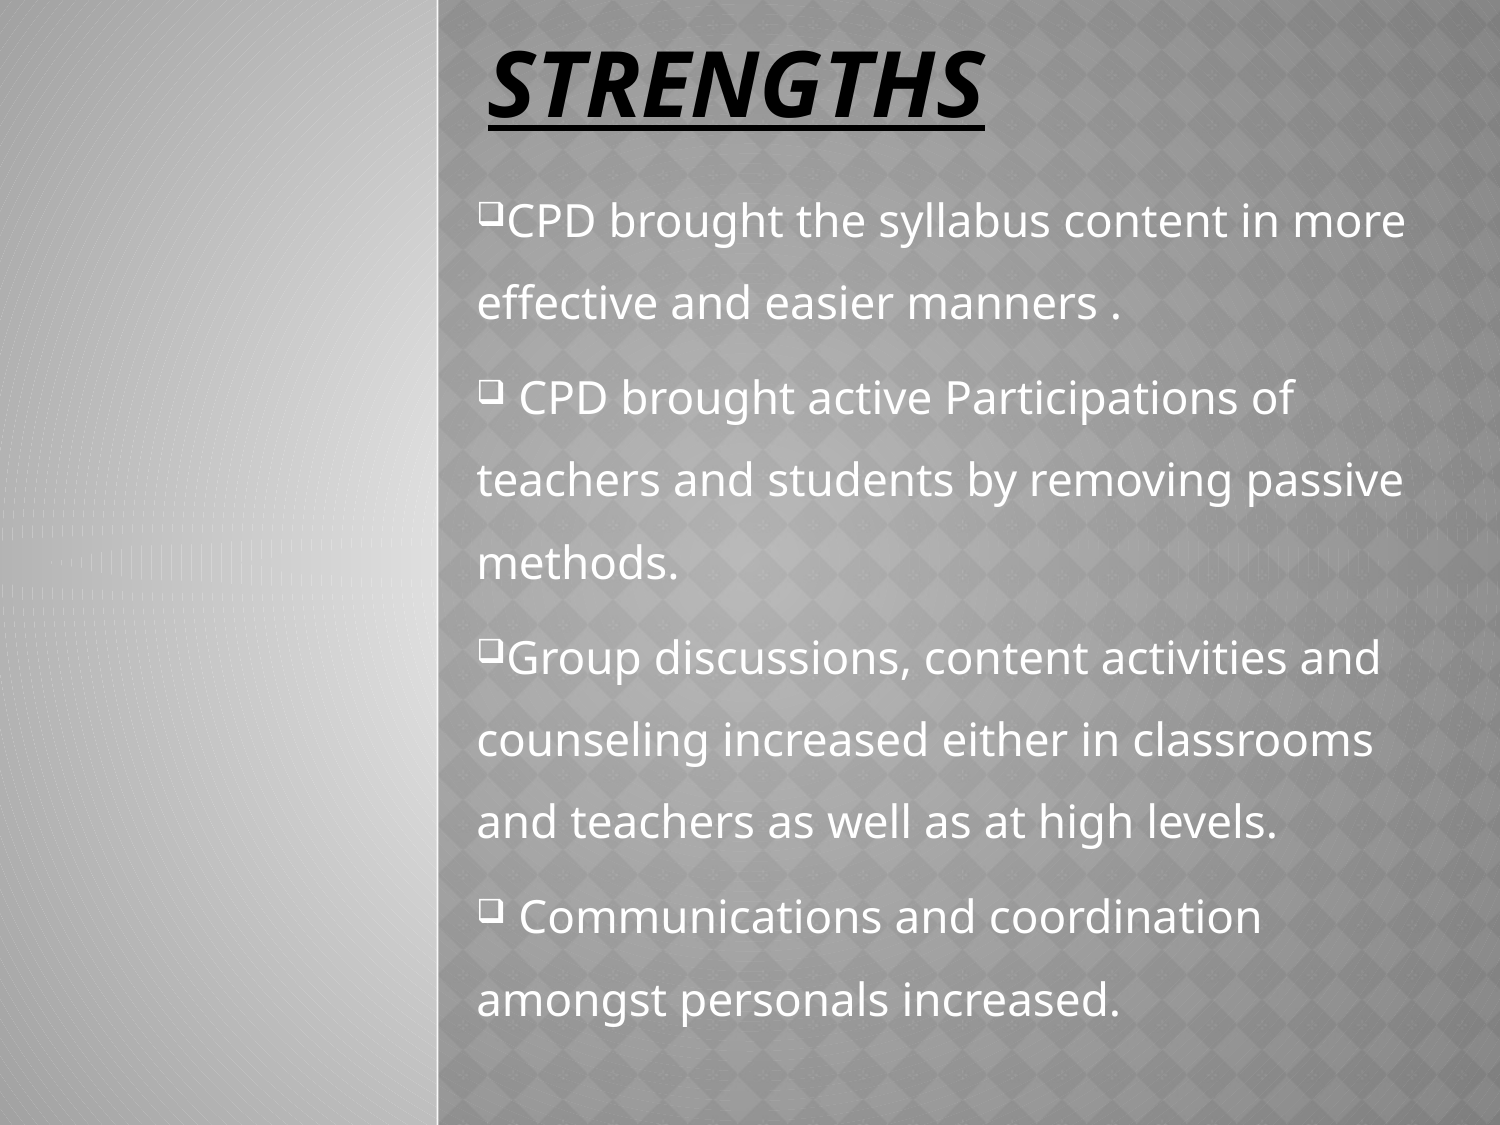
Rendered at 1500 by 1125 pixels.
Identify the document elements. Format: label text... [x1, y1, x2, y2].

subtitle CPD brought the syllabus content in more effective and easier manners . CPD brought active Participations of teachers and students by removing passive methods. Group discussions, content activities and counseling increased either in classrooms and teachers as well as at high levels. Communications and coordination amongst personals increased. [468, 164, 1442, 1043]
title Strengths [480, 23, 1112, 137]
